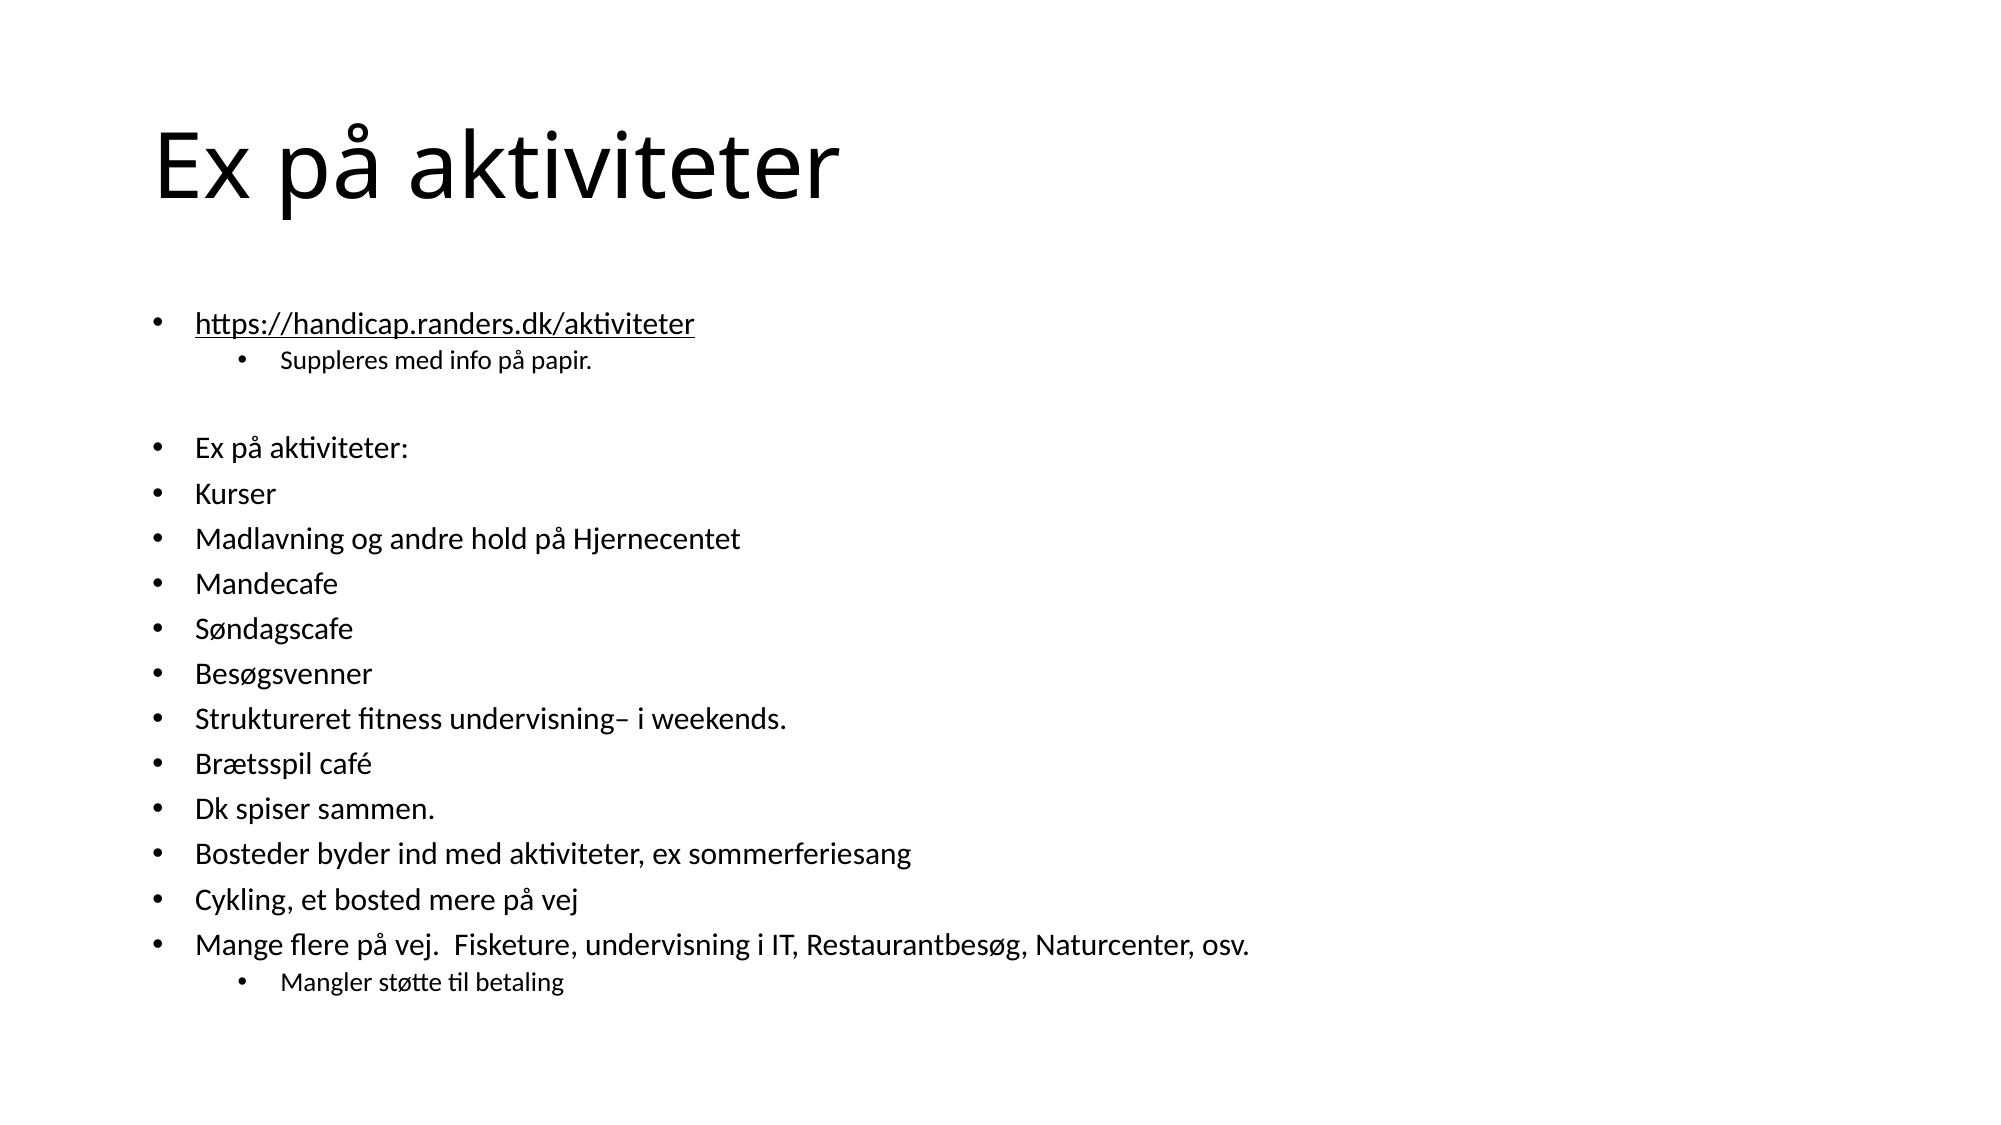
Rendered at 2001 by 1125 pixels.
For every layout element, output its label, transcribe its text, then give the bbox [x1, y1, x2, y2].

list https://handicap.randers.dk/aktiviteter Suppleres med info på papir. Ex på aktiviteter: Kurser Madlavning og andre hold på Hjernecentet Mandecafe Søndagscafe Besøgsvenner Struktureret fitness undervisning– i weekends. Brætsspil café Dk spiser sammen. Bosteder byder ind med aktiviteter, ex sommerferiesang Cykling, et bosted mere på vej Mange flere på vej. Fisketure, undervisning i IT, Restaurantbesøg, Naturcenter, osv. Mangler støtte til betaling [137, 299, 1863, 1014]
title Ex på aktiviteter [137, 59, 1863, 278]
